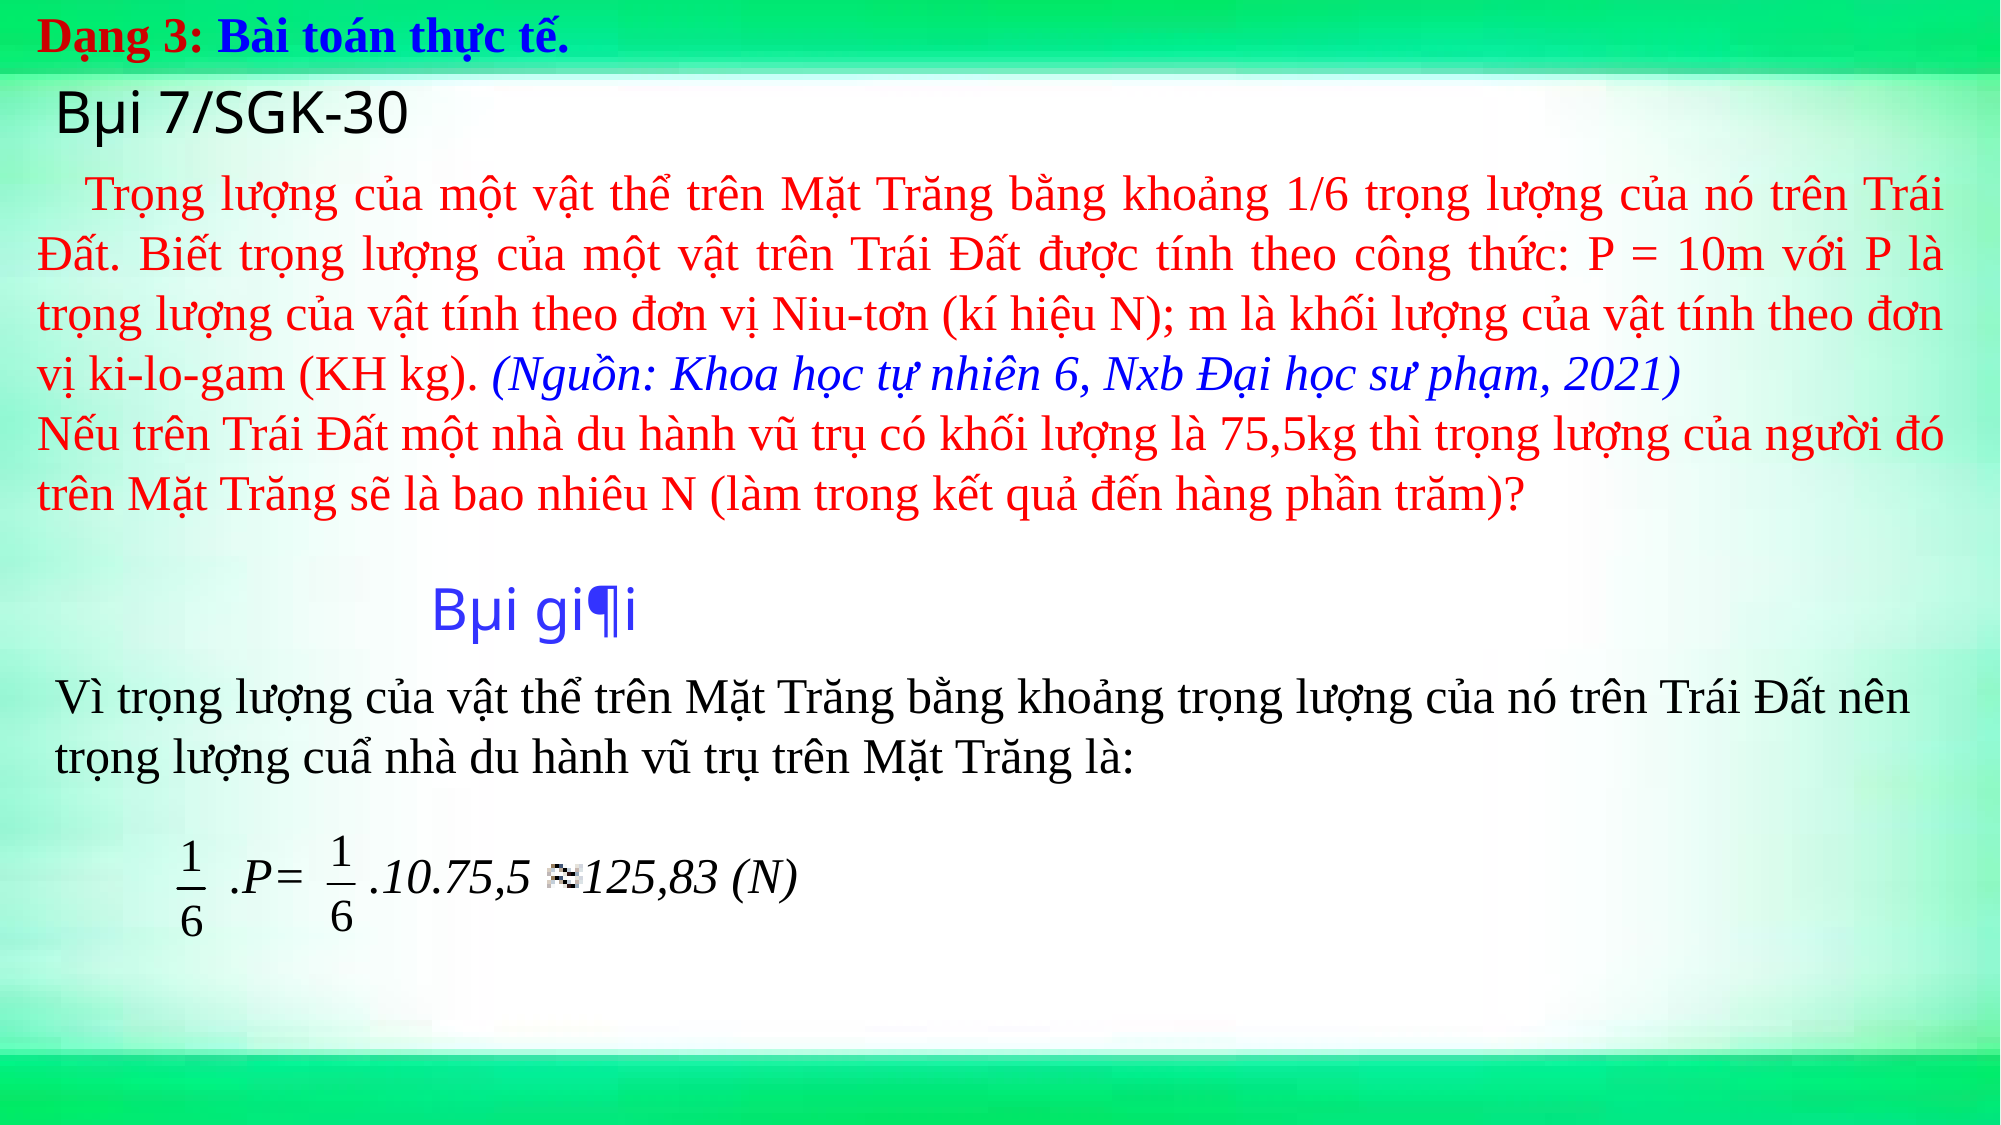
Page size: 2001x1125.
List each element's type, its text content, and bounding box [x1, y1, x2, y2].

text_box Bµi 7/SGK-30 [39, 75, 1040, 153]
text_box Vì trọng lượng của vật thể trên Mặt Trăng bằng khoảng trọng lượng của nó trên Trái Đất nên trọng lượng cuẩ nhà du hành vũ trụ trên Mặt Trăng là: .P= .10.75,5 125,83 (N) [39, 656, 1980, 972]
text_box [319, 822, 364, 942]
text_box Trọng lượng của một vật thể trên Mặt Trăng bằng khoảng 1/6 trọng lượng của nó trên Trái Đất. Biết trọng lượng của một vật trên Trái Đất được tính theo công thức: P = 10m với P là trọng lượng của vật tính theo đơn vị Niu-tơn (kí hiệu N); m là khối lượng của vật tính theo đơn vị ki-lo-gam (KH kg). (Nguồn: Khoa học tự nhiên 6, Nxb Đại học sư phạm, 2021) Nếu trên Trái Đất một nhà du hành vũ trụ có khối lượng là 75,5kg thì trọng lượng của người đó trên Mặt Trăng sẽ là bao nhiêu N (làm trong kết quả đến hàng phần trăm)? [22, 153, 1961, 528]
text_box Bµi gi¶i [415, 564, 1604, 650]
text_box [0, 0, 2000, 75]
picture [0, 0, 2001, 1125]
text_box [169, 826, 214, 947]
